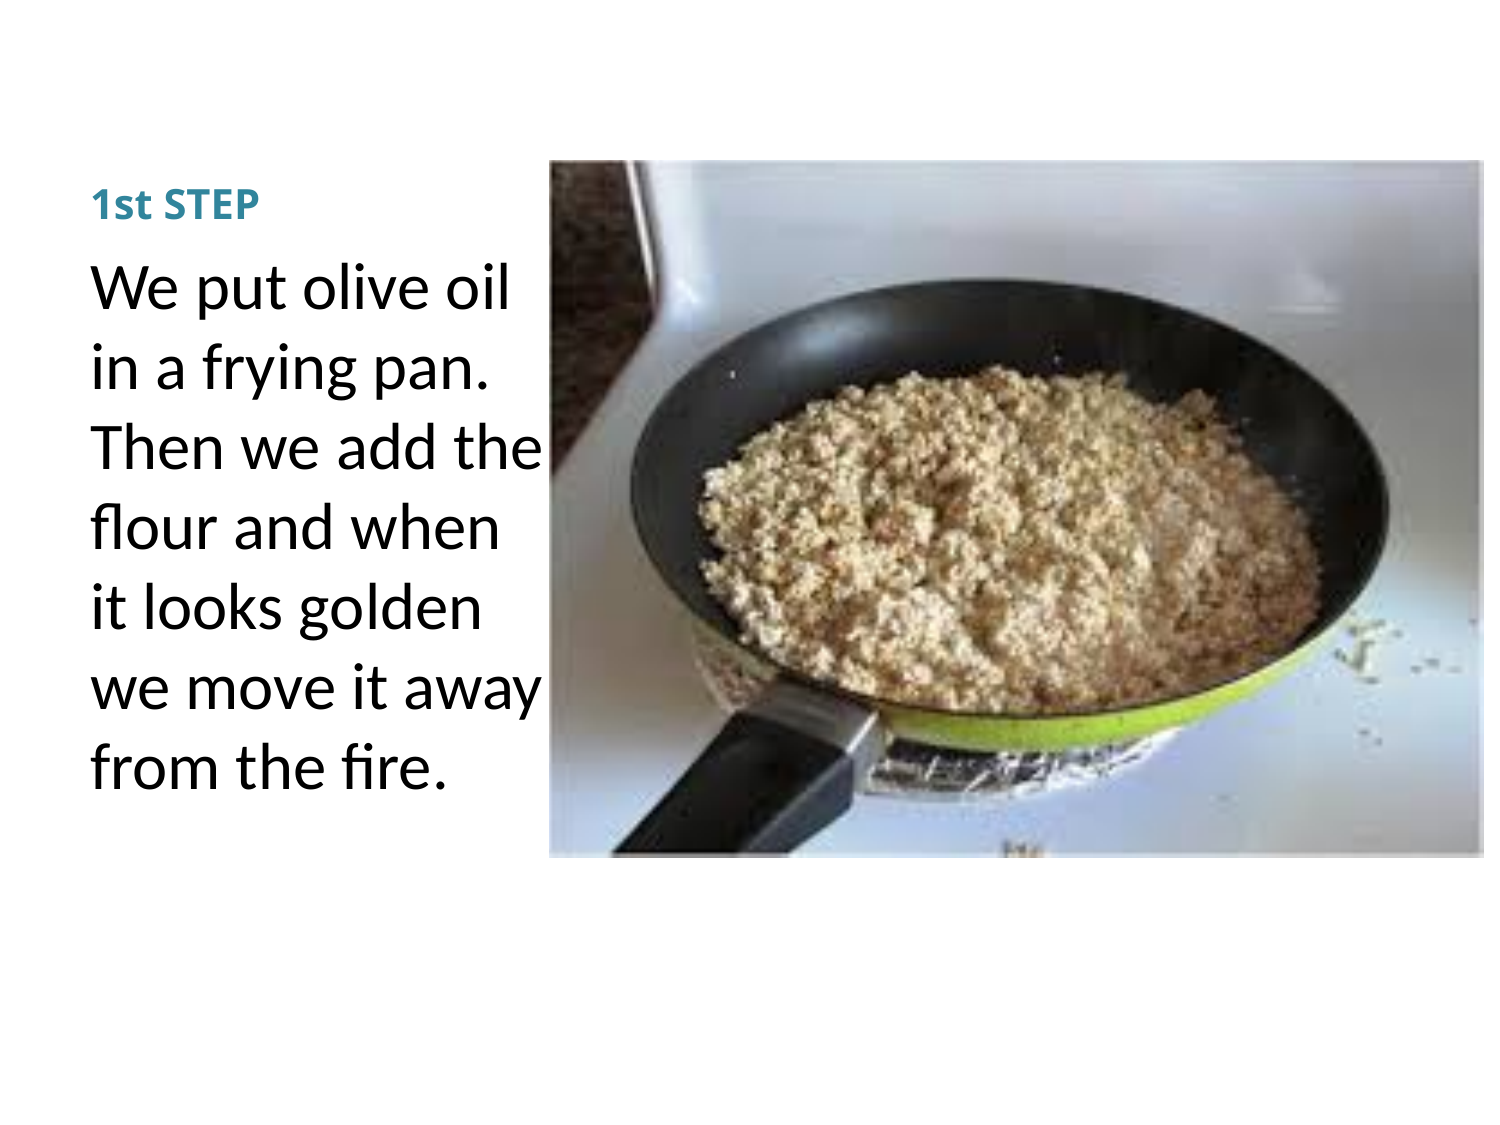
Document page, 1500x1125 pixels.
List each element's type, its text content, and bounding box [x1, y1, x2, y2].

title 1st STEP [74, 44, 569, 235]
list We put olive oil in a frying pan. Then we add the flour and when it looks golden we move it away from the fire. [74, 235, 569, 1006]
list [549, 160, 1484, 858]
